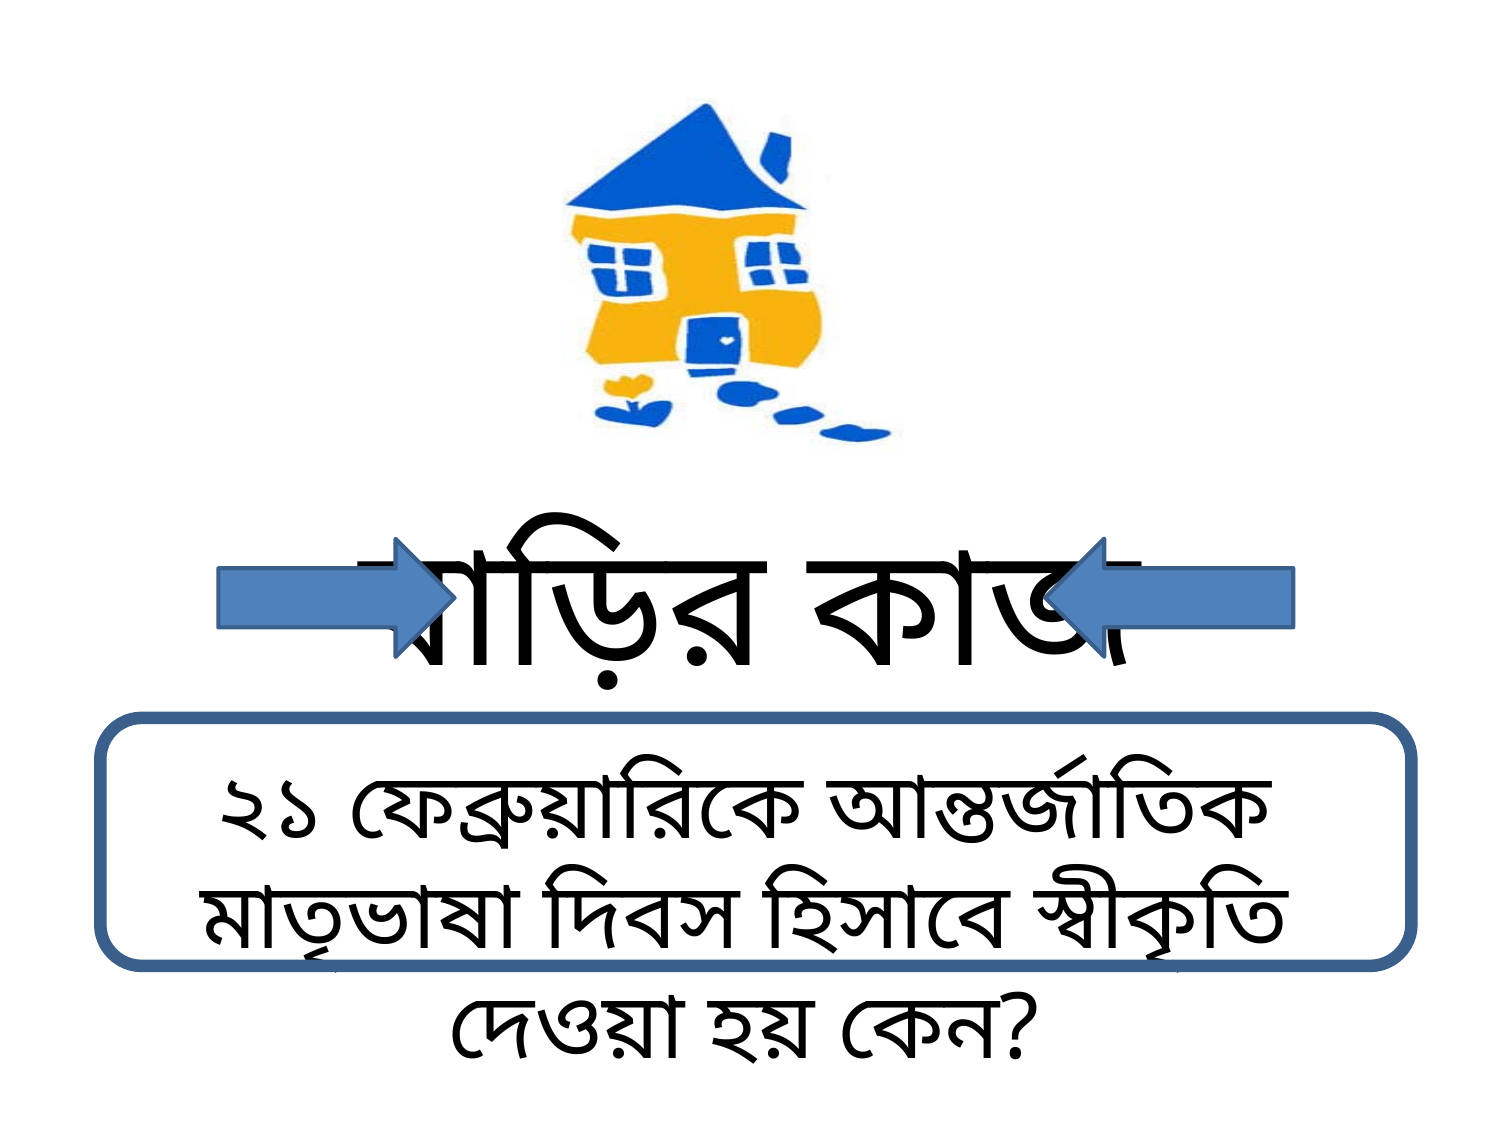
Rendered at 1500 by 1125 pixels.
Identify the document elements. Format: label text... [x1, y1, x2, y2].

text_box ২১ ফেব্রুয়ারিকে আন্তর্জাতিক মাতৃভাষা দিবস হিসাবে স্বীকৃতি দেওয়া হয় কেন? [100, 940, 1388, 1085]
text_box [216, 536, 457, 659]
text_box [98, 715, 1414, 969]
picture [501, 30, 921, 460]
text_box [1043, 536, 1296, 659]
text_box বাড়ির কাজ [182, 491, 1317, 707]
